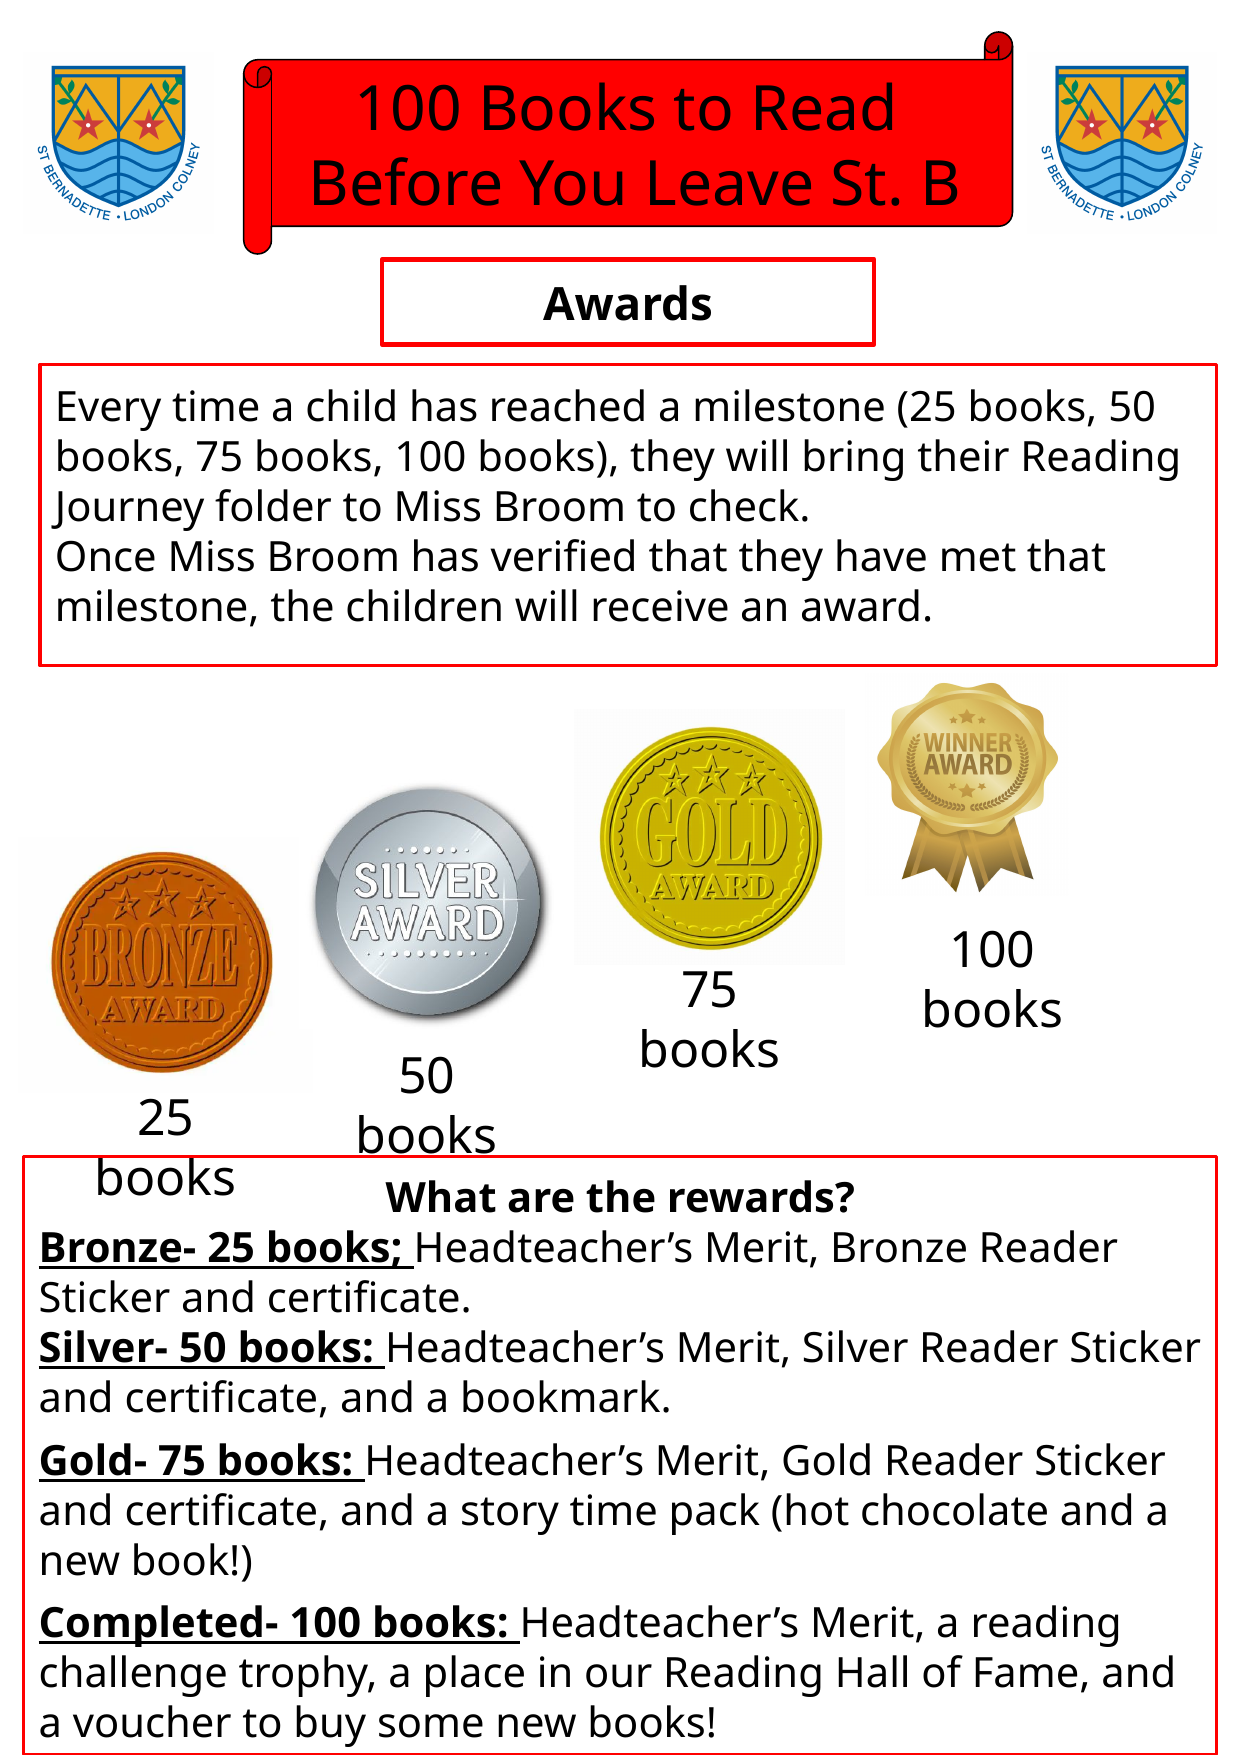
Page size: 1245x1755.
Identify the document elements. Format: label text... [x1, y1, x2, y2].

picture [864, 673, 1070, 897]
picture [18, 773, 555, 1093]
picture [23, 52, 214, 234]
picture [574, 709, 845, 965]
text_box 50 books [310, 1038, 543, 1115]
text_box 75 books [593, 974, 826, 1029]
text_box What are the rewards? Bronze- 25 books; Headteacher’s Merit, Bronze Reader Sticker and certificate. Silver- 50 books: Headteacher’s Merit, Silver Reader Sticker and certificate, and a bookmark. Gold- 75 books: Headteacher’s Merit, Gold Reader Sticker and certificate, and a story time pack (hot chocolate and a new book!) Completed- 100 books: Headteacher’s Merit, a reading challenge trophy, a place in our Reading Hall of Fame, and a voucher to buy some new books! [23, 1156, 1217, 1755]
picture [1026, 52, 1218, 234]
text_box Awards [382, 259, 875, 345]
text_box 100 books [864, 902, 1120, 988]
text_box 25 books [49, 1102, 282, 1156]
text_box 100 Books to Read Before You Leave St. B [243, 31, 1013, 254]
text_box Every time a child has reached a milestone (25 books, 50 books, 75 books, 100 books), they will bring their Reading Journey folder to Miss Broom to check. Once Miss Broom has verified that they have met that milestone, the children will receive an award. [39, 364, 1217, 666]
